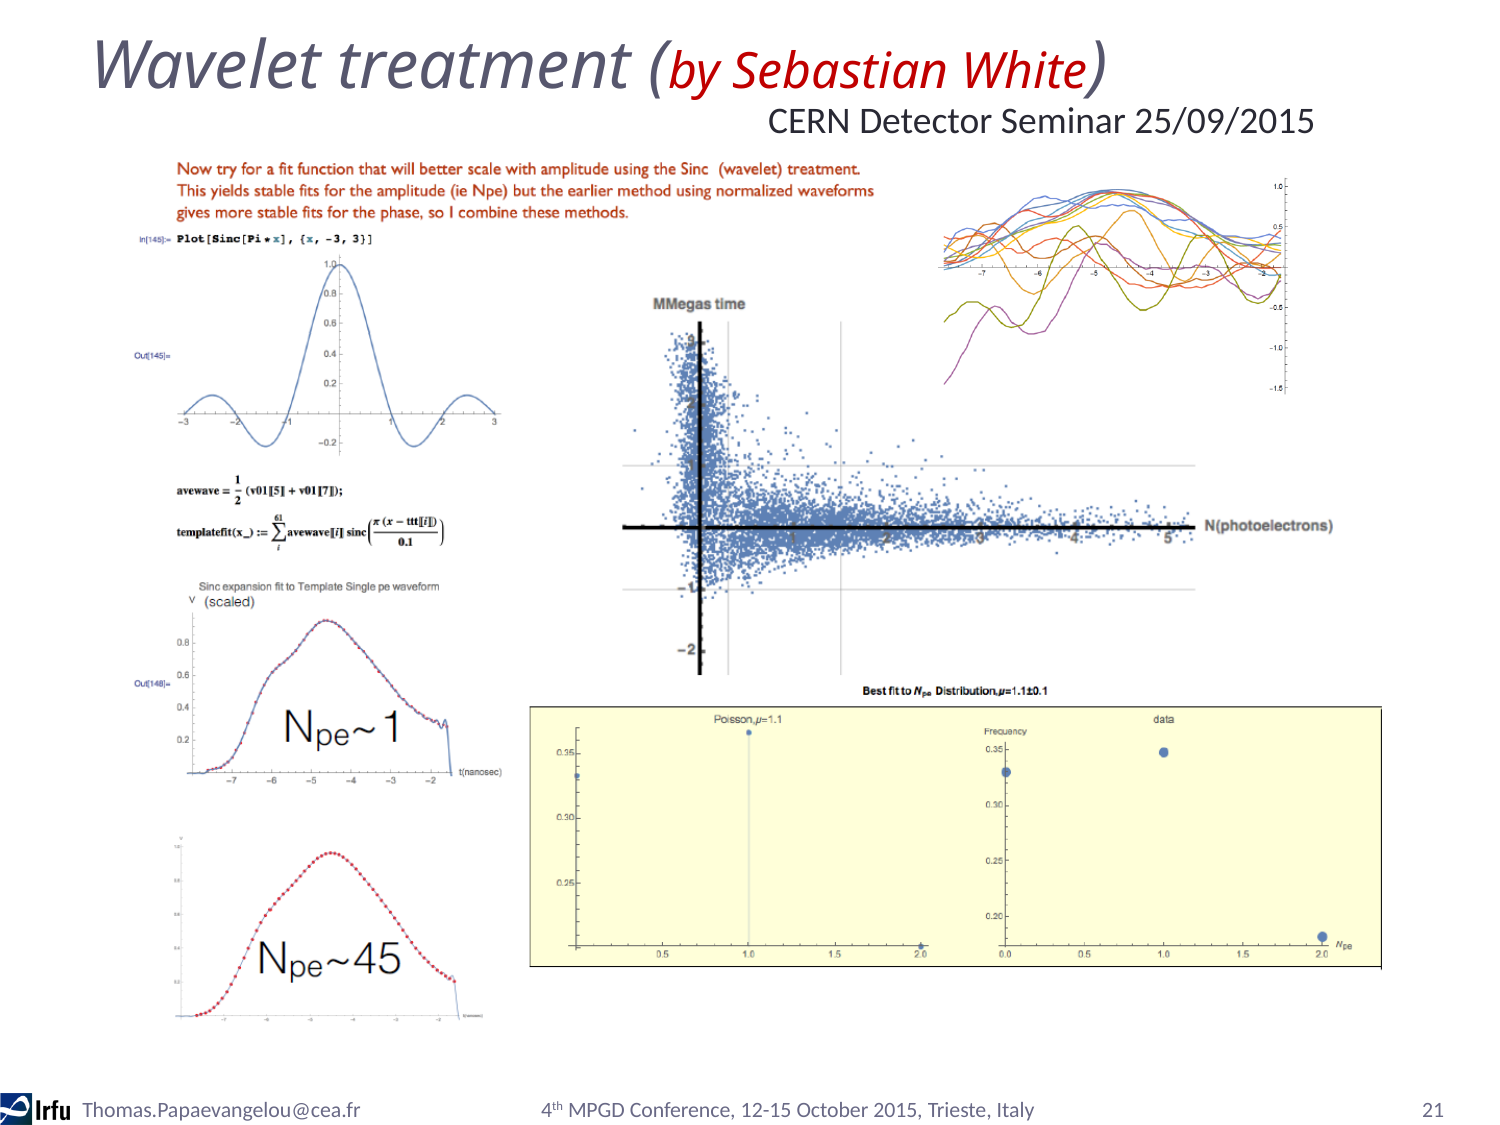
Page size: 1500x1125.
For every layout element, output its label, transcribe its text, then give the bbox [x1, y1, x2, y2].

title Wavelet treatment (by Sebastian White) [75, 0, 1425, 126]
text_box CERN Detector Seminar 25/09/2015 [753, 88, 1340, 135]
picture [116, 136, 1383, 1087]
picture [0, 1093, 70, 1125]
